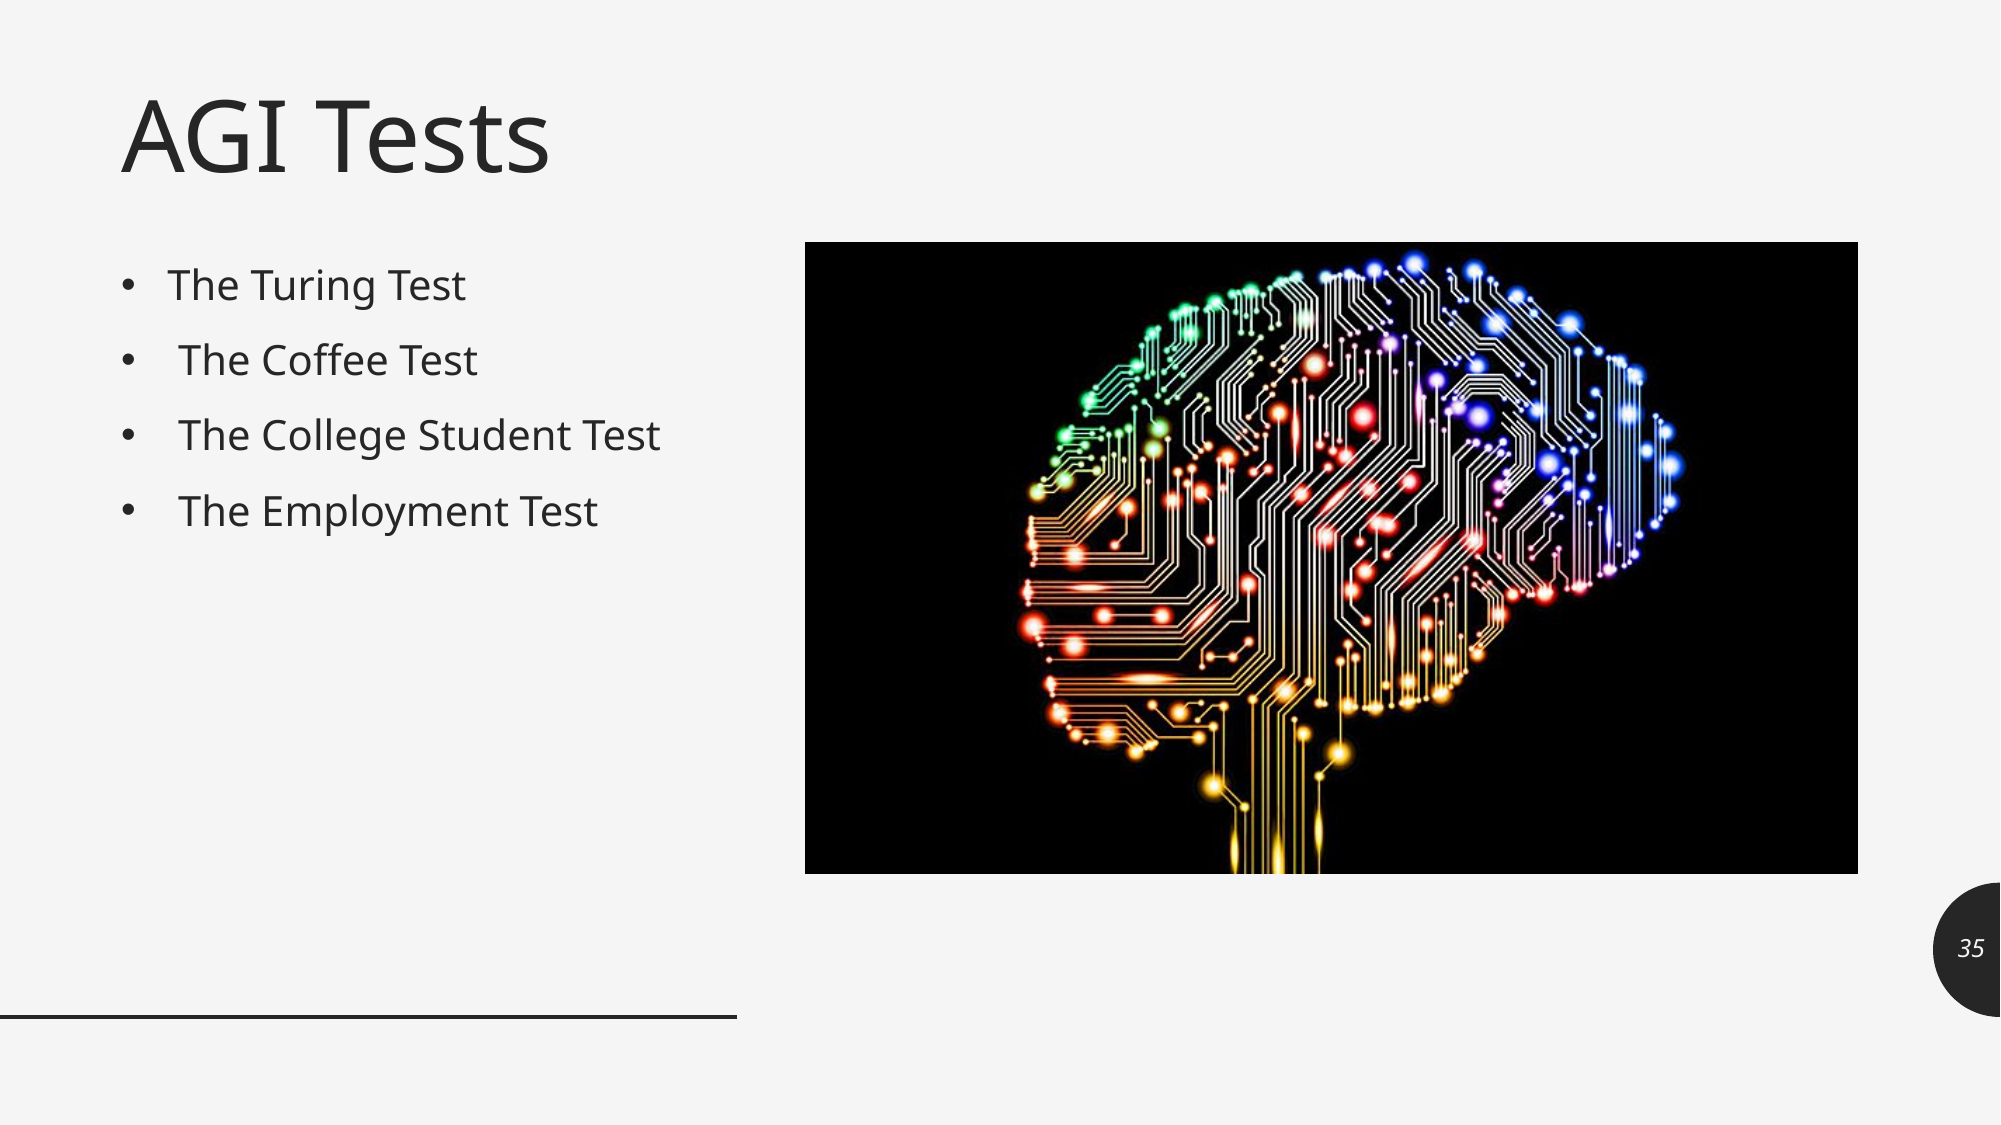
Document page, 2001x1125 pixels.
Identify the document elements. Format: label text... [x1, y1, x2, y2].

picture [805, 242, 1858, 874]
title AGI Tests [106, 78, 1160, 216]
slide_number 35 [1933, 919, 2000, 980]
list The Turing Test The Coffee Test The College Student Test The Employment Test [106, 251, 805, 845]
